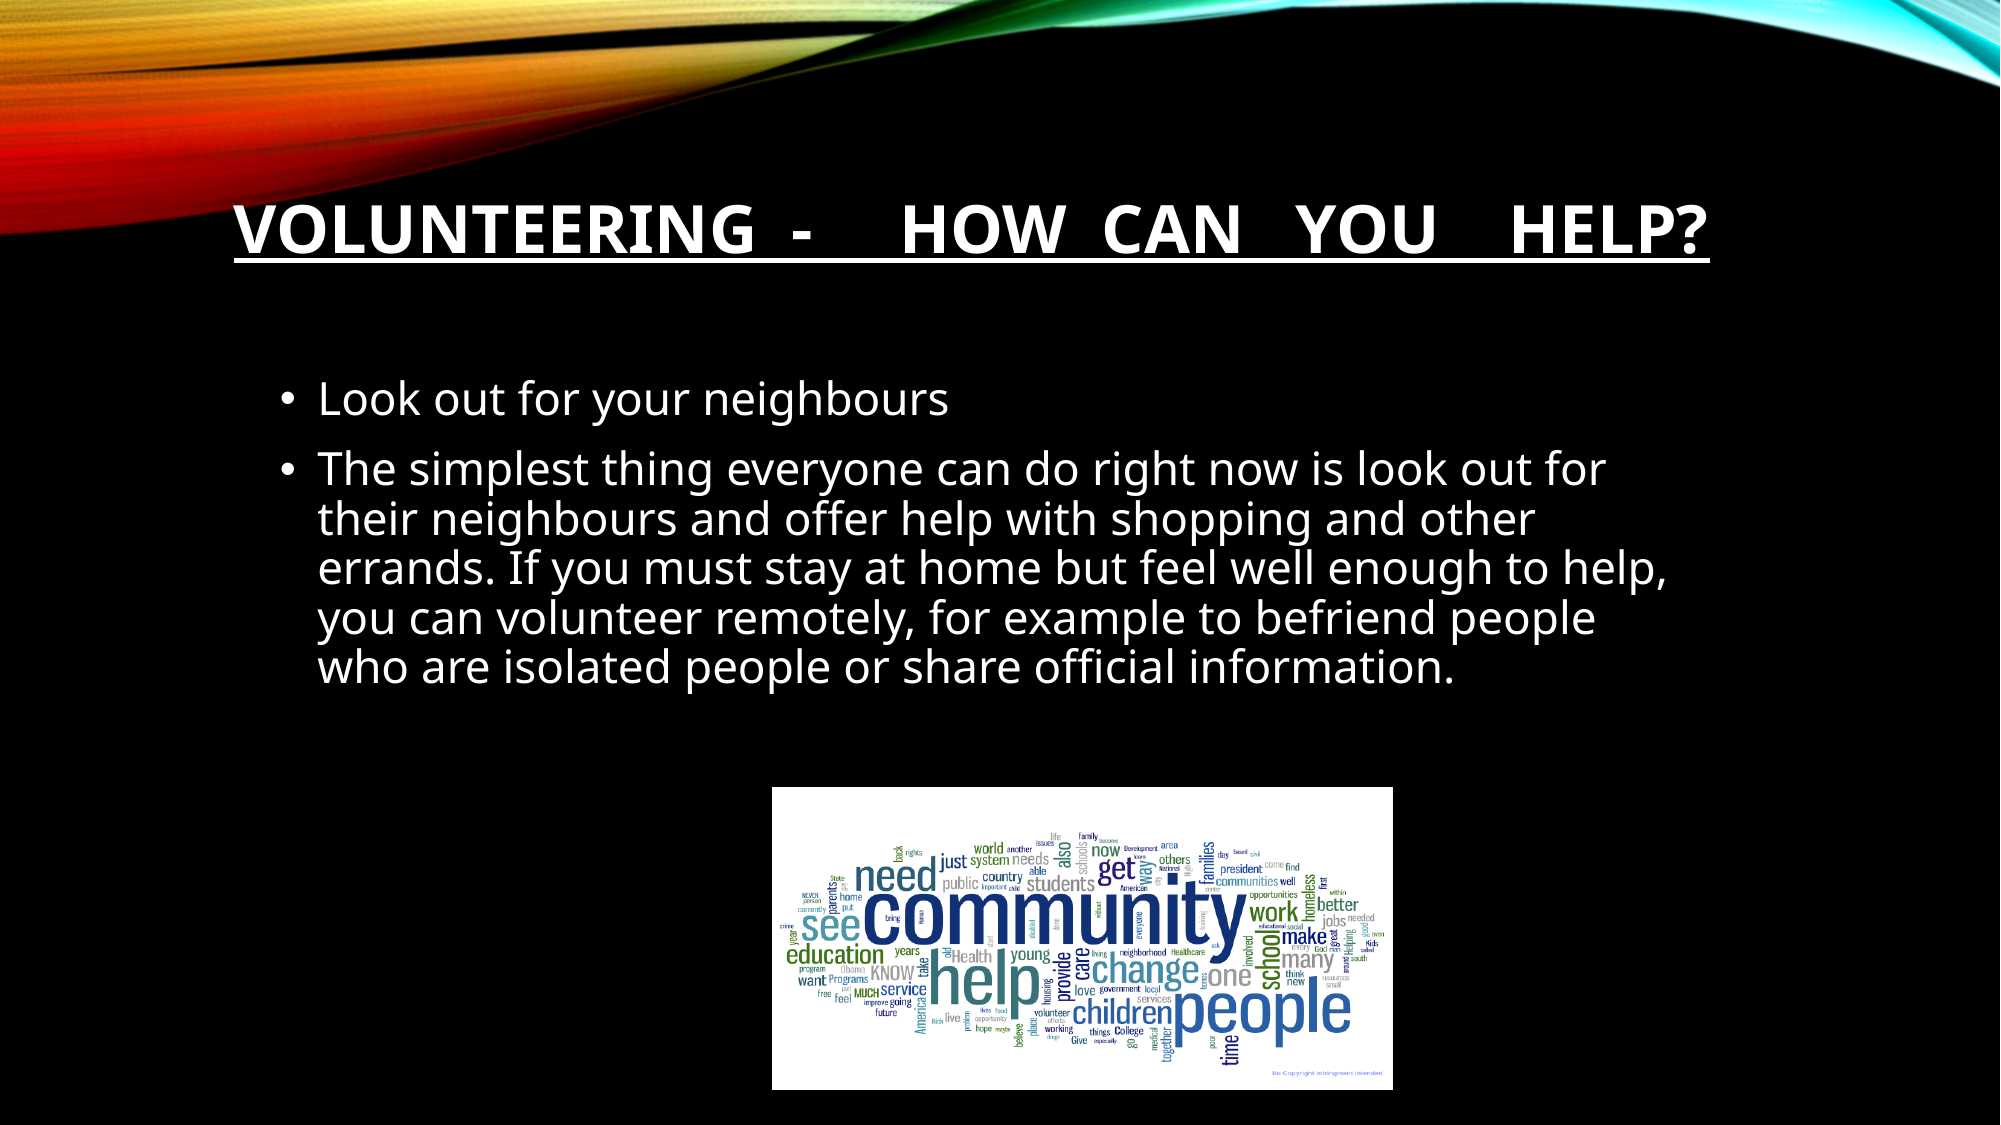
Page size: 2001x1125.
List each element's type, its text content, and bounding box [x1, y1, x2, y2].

picture [0, 0, 2000, 237]
title VOLUNTEERING - HOW CAN YOU HELP? [56, 125, 1888, 338]
list Look out for your neighbours The simplest thing everyone can do right now is look out for their neighbours and offer help with shopping and other errands. If you must stay at home but feel well enough to help, you can volunteer remotely, for example to befriend people who are isolated people or share official information. [264, 368, 1702, 1029]
picture [772, 786, 1393, 1090]
